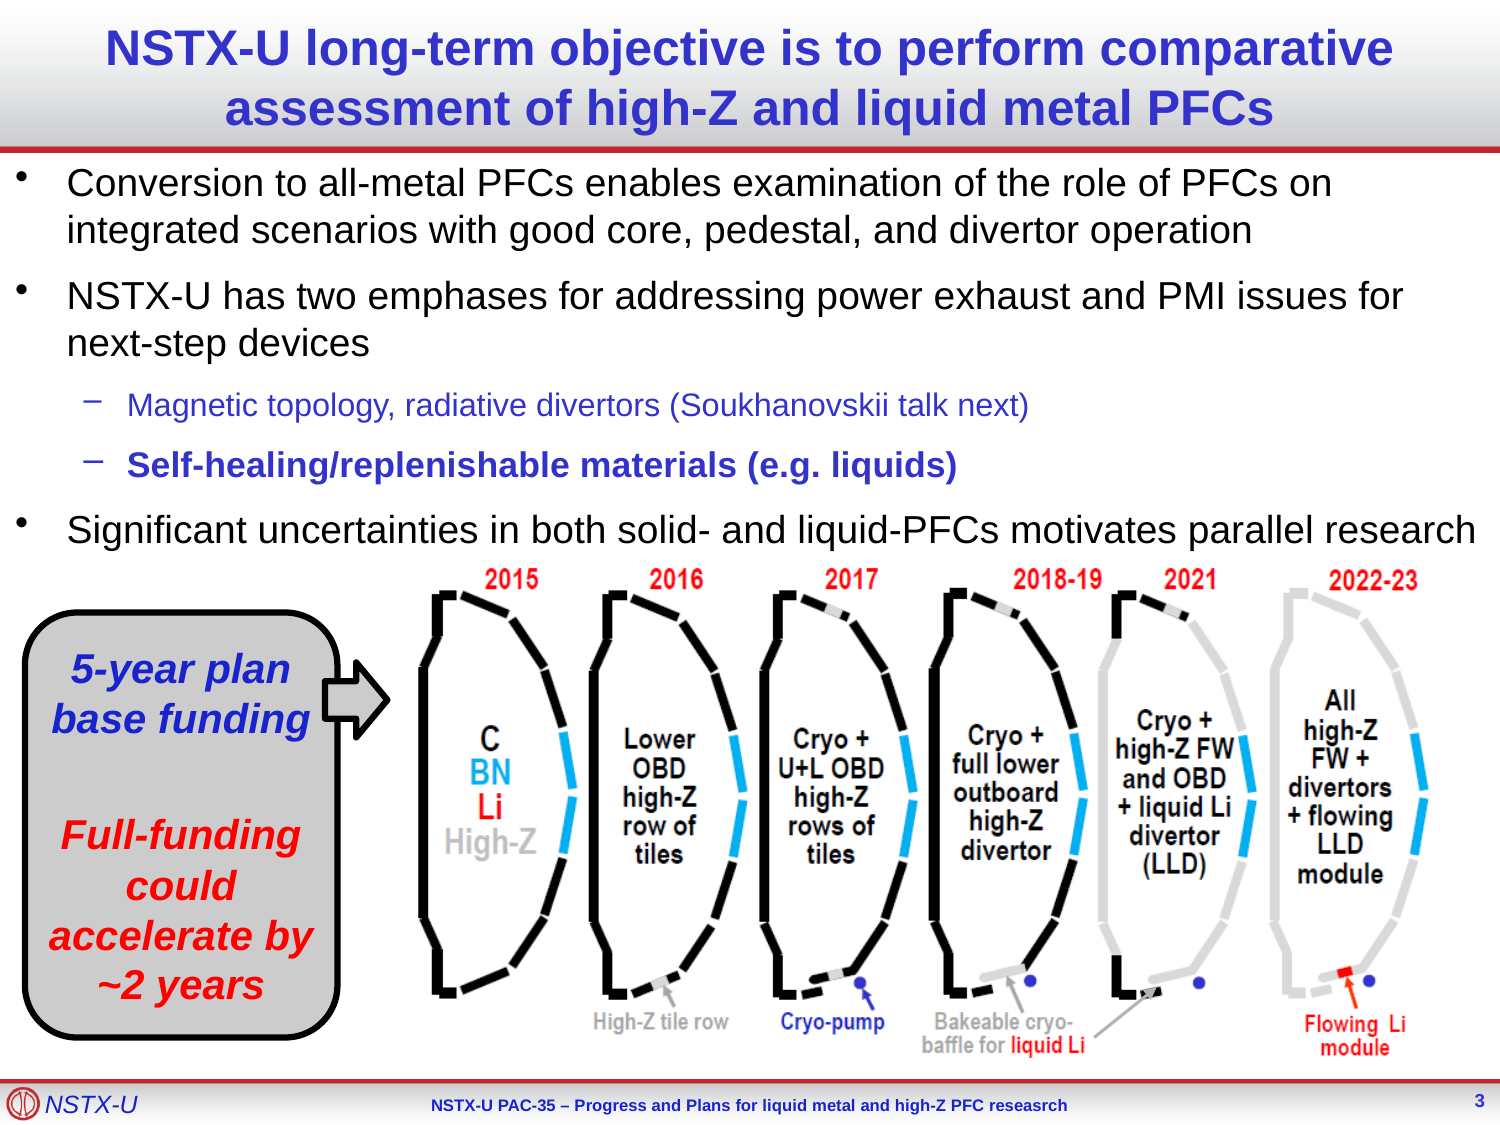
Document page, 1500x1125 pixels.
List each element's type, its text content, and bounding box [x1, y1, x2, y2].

title NSTX-U long-term objective is to perform comparative assessment of high-Z and liquid metal PFCs [0, 0, 1500, 149]
picture [0, 1079, 1500, 1125]
text_box [324, 662, 388, 738]
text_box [406, 562, 1438, 1063]
slide_number 3 [1374, 1087, 1500, 1113]
list Conversion to all-metal PFCs enables examination of the role of PFCs on integrated scenarios with good core, pedestal, and divertor operation NSTX-U has two emphases for addressing power exhaust and PMI issues for next-step devices Magnetic topology, radiative divertors (Soukhanovskii talk next) Self-healing/replenishable materials (e.g. liquids) Significant uncertainties in both solid- and liquid-PFCs motivates parallel research [0, 149, 1500, 588]
text_box 5-year plan base funding Full-funding could accelerate by ~2 years [24, 612, 338, 1038]
